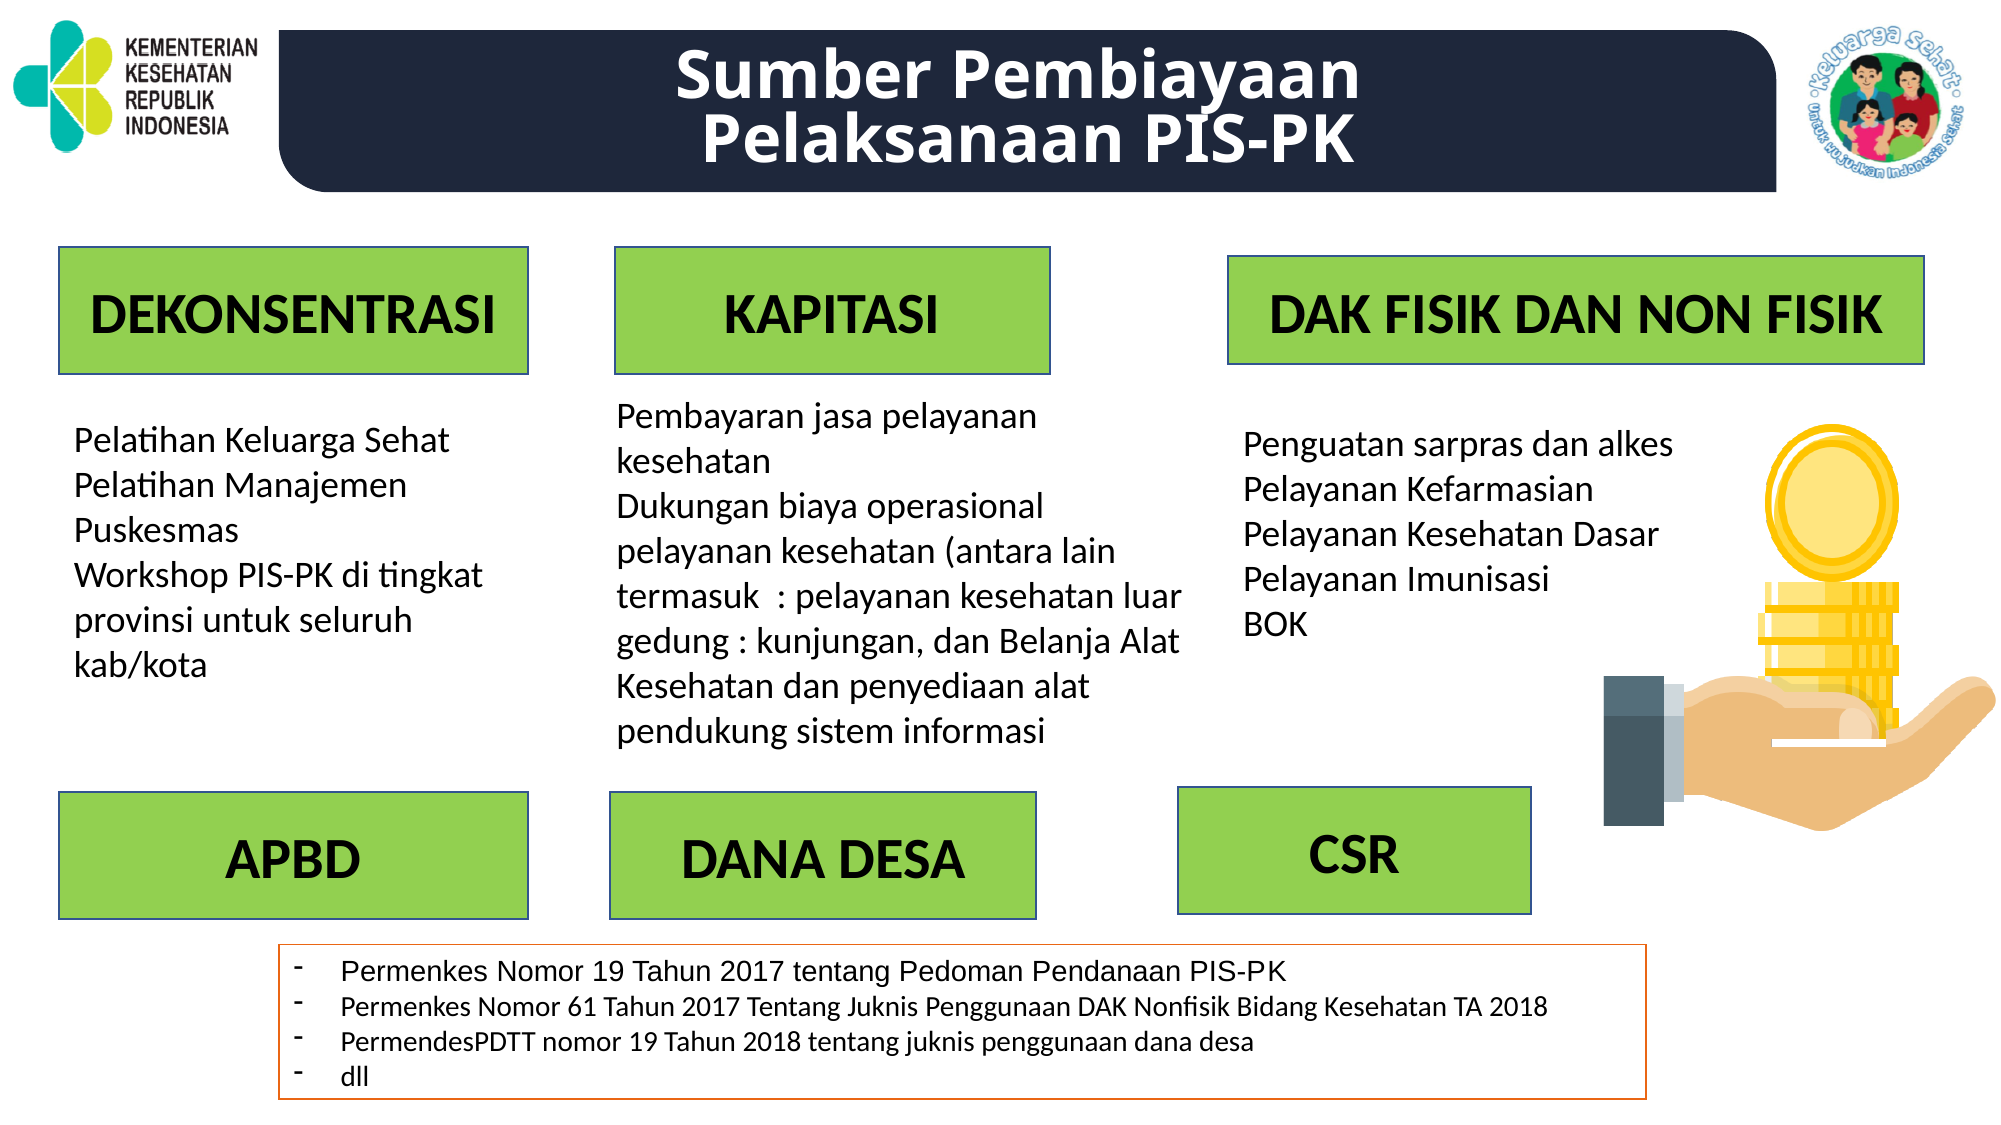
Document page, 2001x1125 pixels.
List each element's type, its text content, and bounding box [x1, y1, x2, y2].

text_box KAPITASI [614, 246, 1051, 375]
text_box APBD [58, 791, 529, 920]
picture [1583, 368, 2000, 873]
text_box Pembayaran jasa pelayanan kesehatan Dukungan biaya operasional pelayanan kesehatan (antara lain termasuk : pelayanan kesehatan luar gedung : kunjungan, dan Belanja Alat Kesehatan dan penyediaan alat pendukung sistem informasi [601, 383, 1202, 758]
text_box DAK FISIK DAN NON FISIK [1227, 255, 1925, 365]
text_box DEKONSENTRASI [58, 246, 529, 375]
text_box Permenkes Nomor 19 Tahun 2017 tentang Pedoman Pendanaan PIS-PK Permenkes Nomor 61 Tahun 2017 Tentang Juknis Penggunaan DAK Nonfisik Bidang Kesehatan TA 2018 PermendesPDTT nomor 19 Tahun 2018 tentang juknis penggunaan dana desa dll [278, 944, 1646, 1100]
text_box DANA DESA [609, 791, 1037, 920]
picture [1792, 20, 1977, 185]
text_box Sumber Pembiayaan Pelaksanaan PIS-PK [278, 30, 1777, 193]
text_box Pelatihan Keluarga Sehat Pelatihan Manajemen Puskesmas Workshop PIS-PK di tingkat provinsi untuk seluruh kab/kota [59, 408, 568, 693]
text_box Penguatan sarpras dan alkes Pelayanan Kefarmasian Pelayanan Kesehatan Dasar Pelayanan Imunisasi BOK [1228, 411, 1583, 697]
picture [13, 20, 262, 153]
text_box CSR [1177, 786, 1532, 915]
